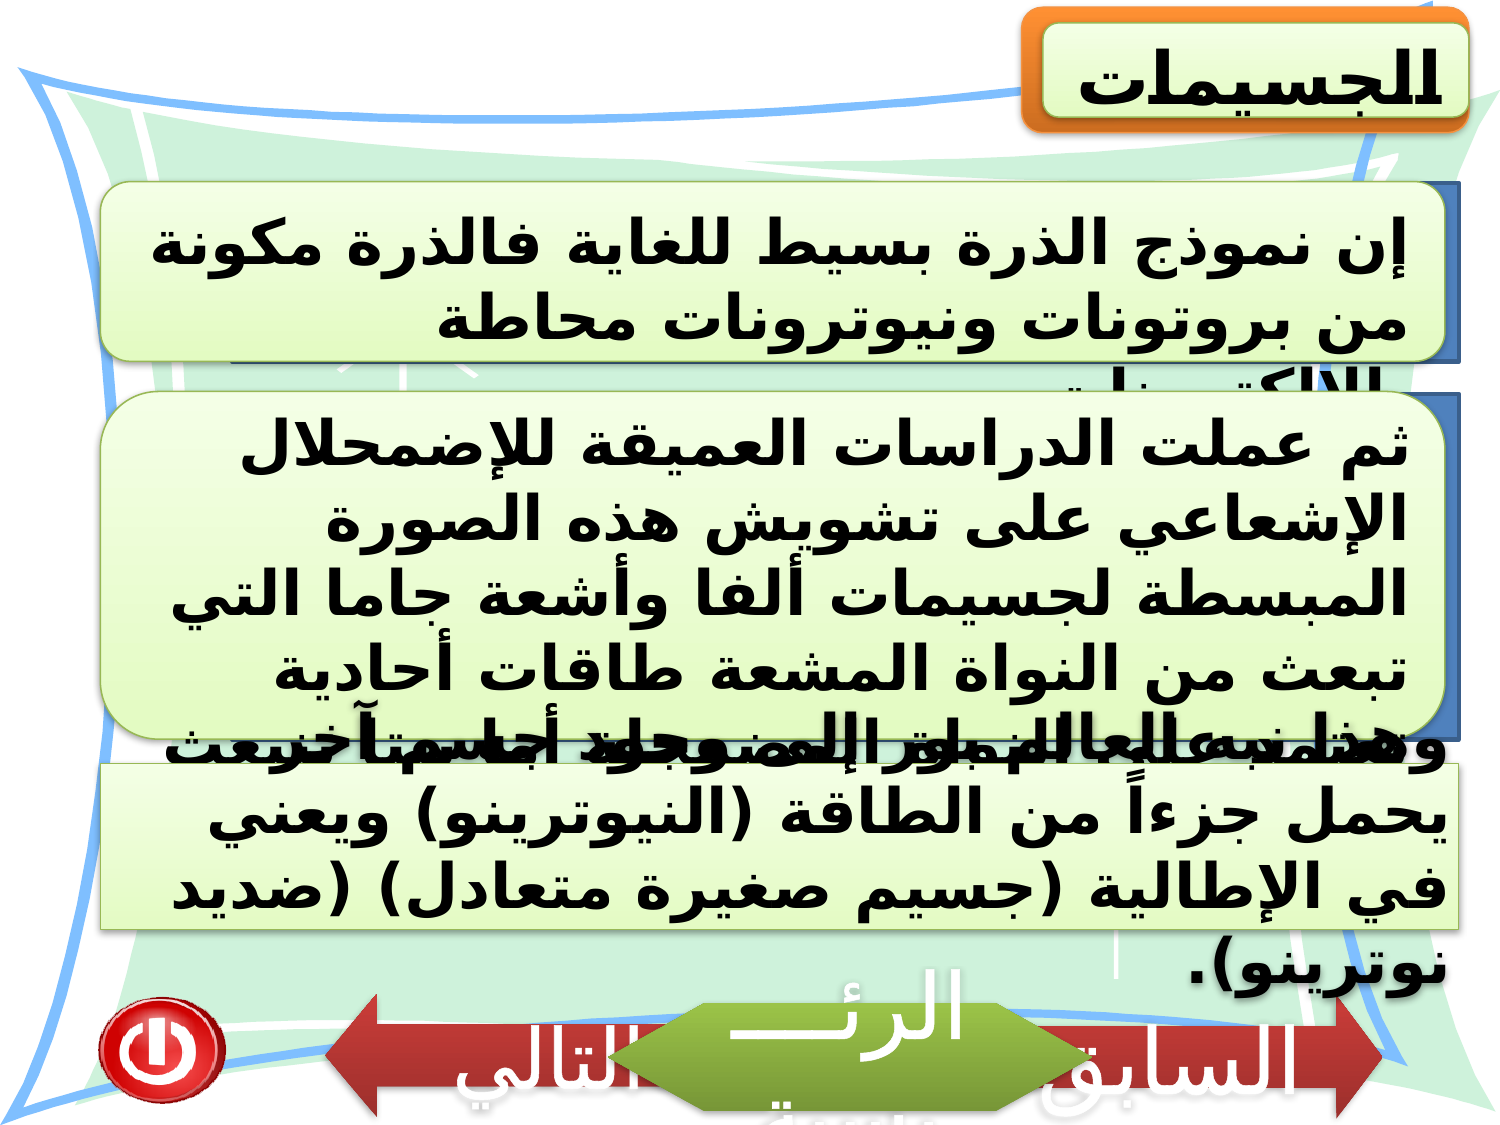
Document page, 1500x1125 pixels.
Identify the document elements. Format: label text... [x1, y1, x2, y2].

text_box وهذا نبه العالم بور إلى وجود جسم آخر يحمل جزءاً من الطاقة (النيوترينو) ويعني في الإطالية (جسيم صغيرة متعادل) (ضديد نوترينو). [100, 763, 1459, 930]
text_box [100, 181, 1459, 362]
picture [95, 990, 243, 1107]
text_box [100, 391, 1459, 740]
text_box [325, 993, 1383, 1119]
text_box إن نموذج الذرة بسيط للغاية فالذرة مكونة من بروتونات ونيوترونات محاطة بالإلكترونات. [123, 371, 1427, 389]
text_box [1021, 6, 1470, 133]
text_box ثم عملت الدراسات العميقة للإضمحلال الإشعاعي على تشويش هذه الصورة المبسطة لجسيمات ألفا وأشعة جاما التي تبعث من النواة المشعة طاقات أحادية تعتمد على النواة المضمحلة أما بيتا تنبعث بمدى واسع من الطاقات [131, 748, 1427, 761]
